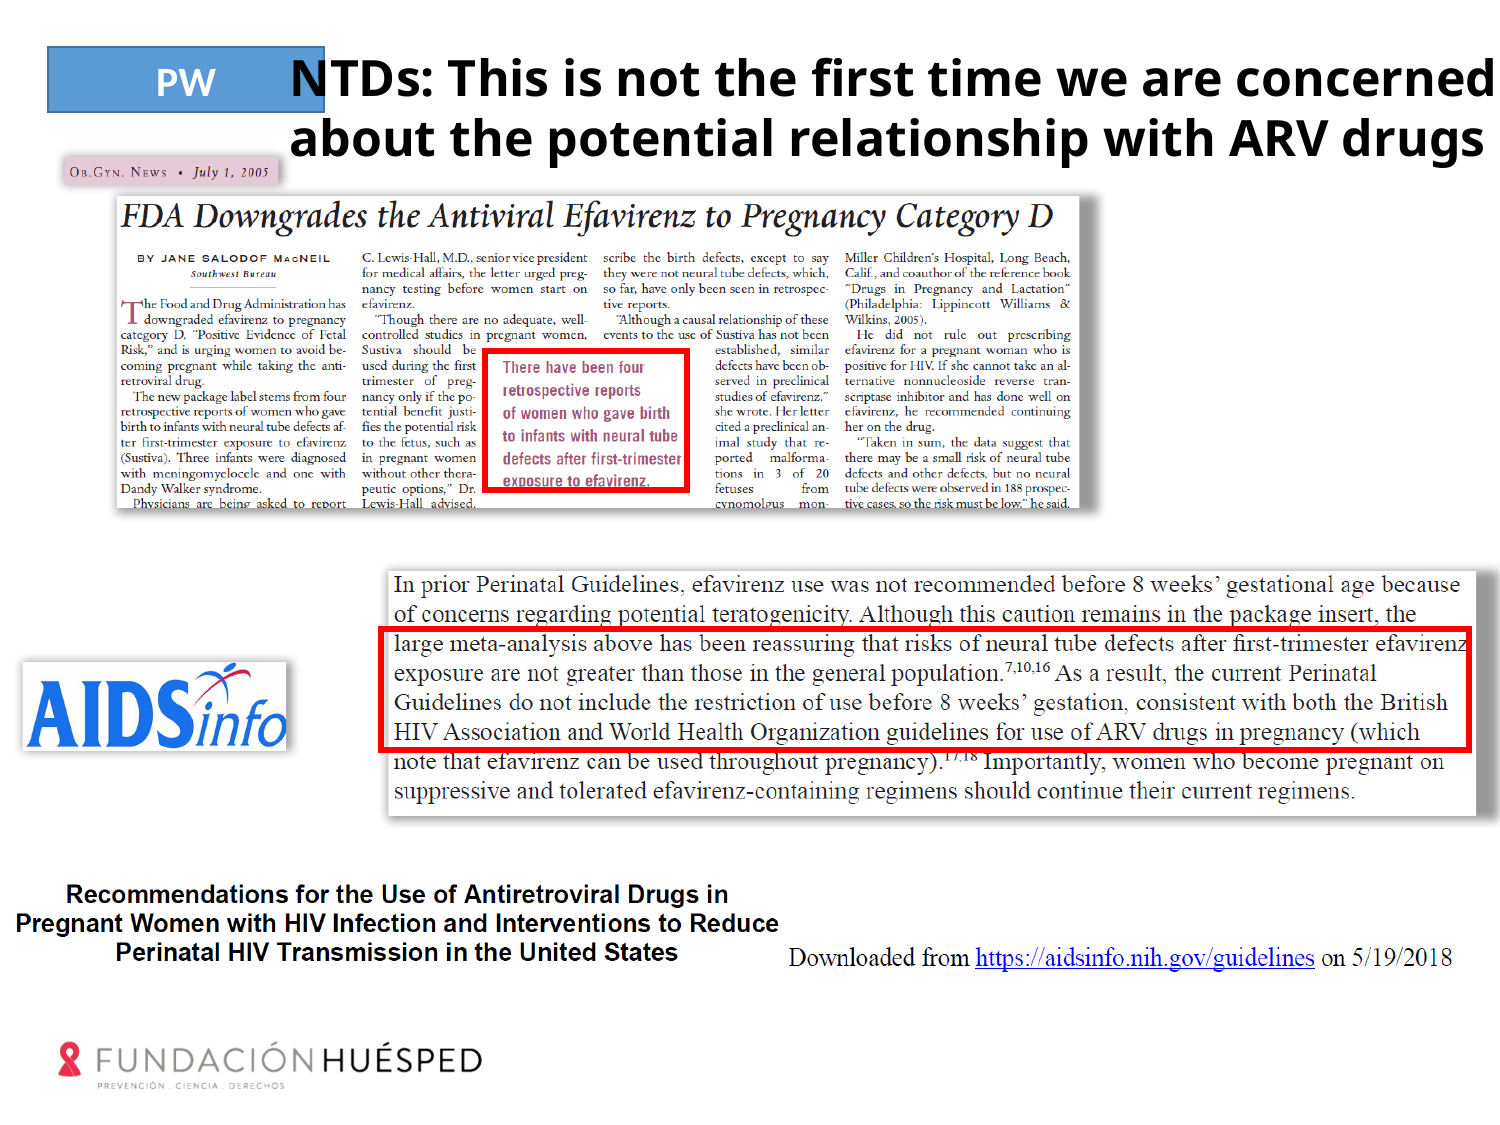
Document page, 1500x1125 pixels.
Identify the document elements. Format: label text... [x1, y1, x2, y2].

picture [22, 662, 287, 751]
text_box PW [47, 46, 274, 113]
picture [116, 196, 1080, 508]
text_box [380, 628, 388, 751]
picture [14, 876, 1469, 978]
picture [388, 571, 1477, 816]
text_box NTDs: This is not the first time we are concerned about the potential relationship with ARV drugs [274, 38, 1500, 174]
picture [64, 157, 279, 185]
picture [33, 1006, 550, 1107]
